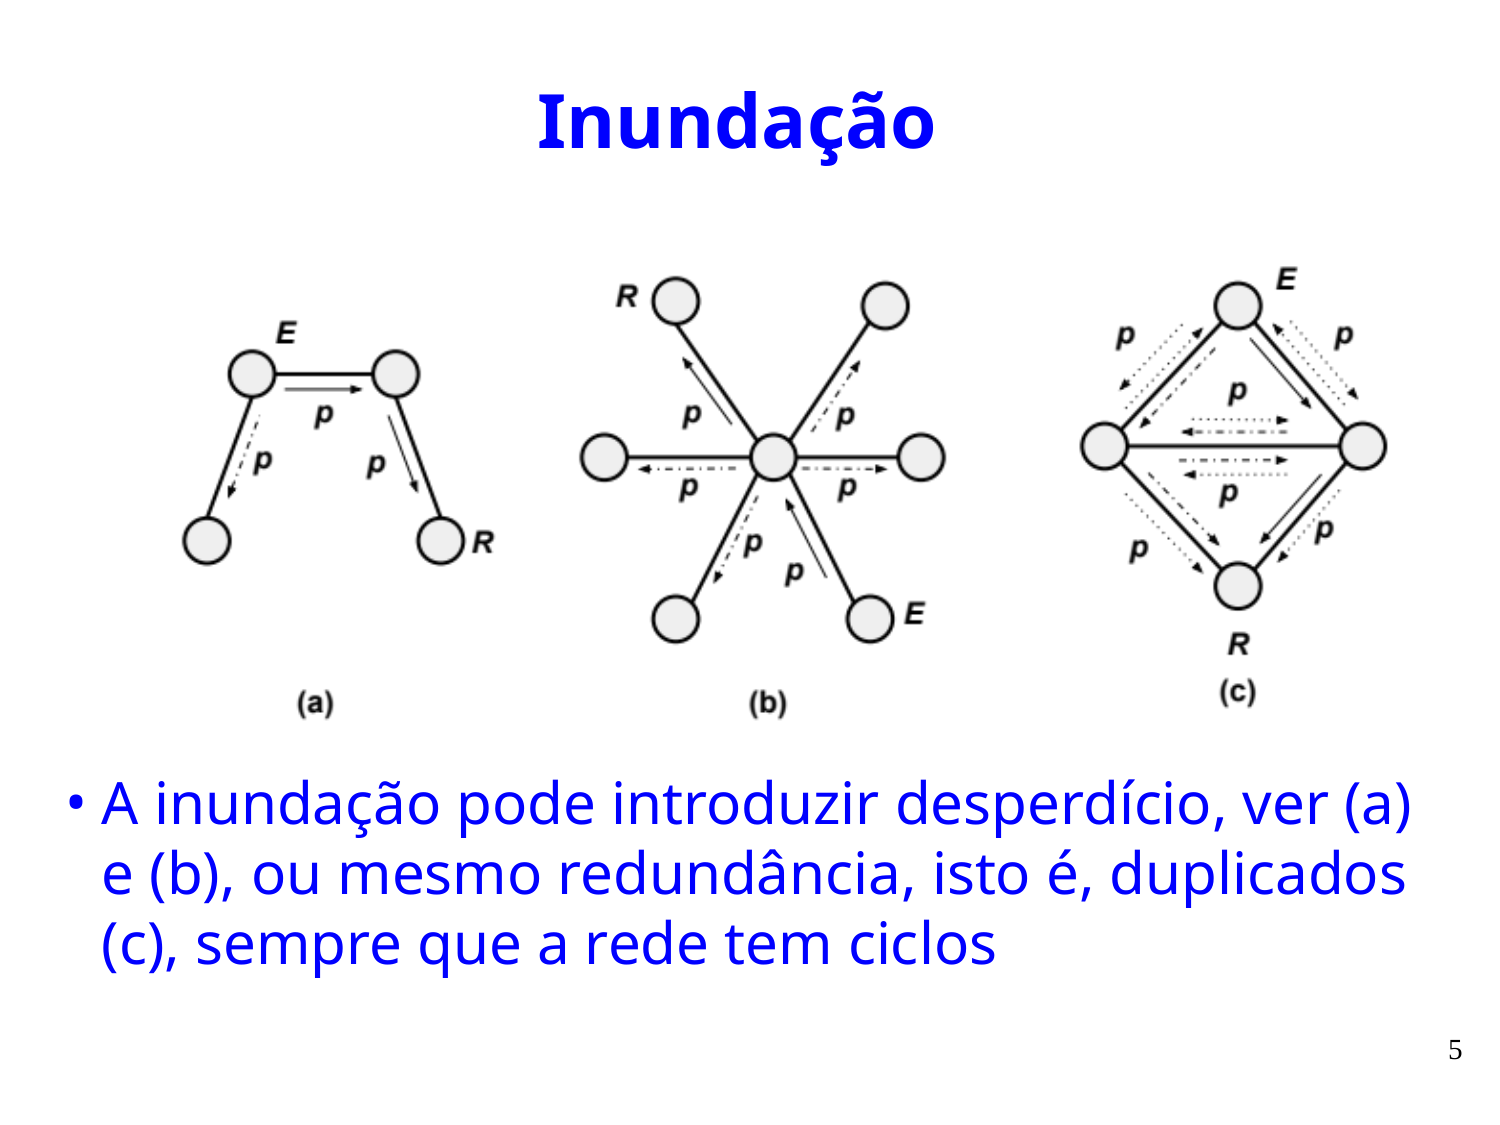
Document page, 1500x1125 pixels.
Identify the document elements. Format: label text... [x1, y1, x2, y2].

picture [150, 241, 1398, 733]
slide_number 5 [1273, 1023, 1478, 1102]
title Inundação [50, 62, 1425, 175]
list A inundação pode introduzir desperdício, ver (a) e (b), ou mesmo redundância, isto é, duplicados (c), sempre que a rede tem ciclos [50, 758, 1463, 983]
